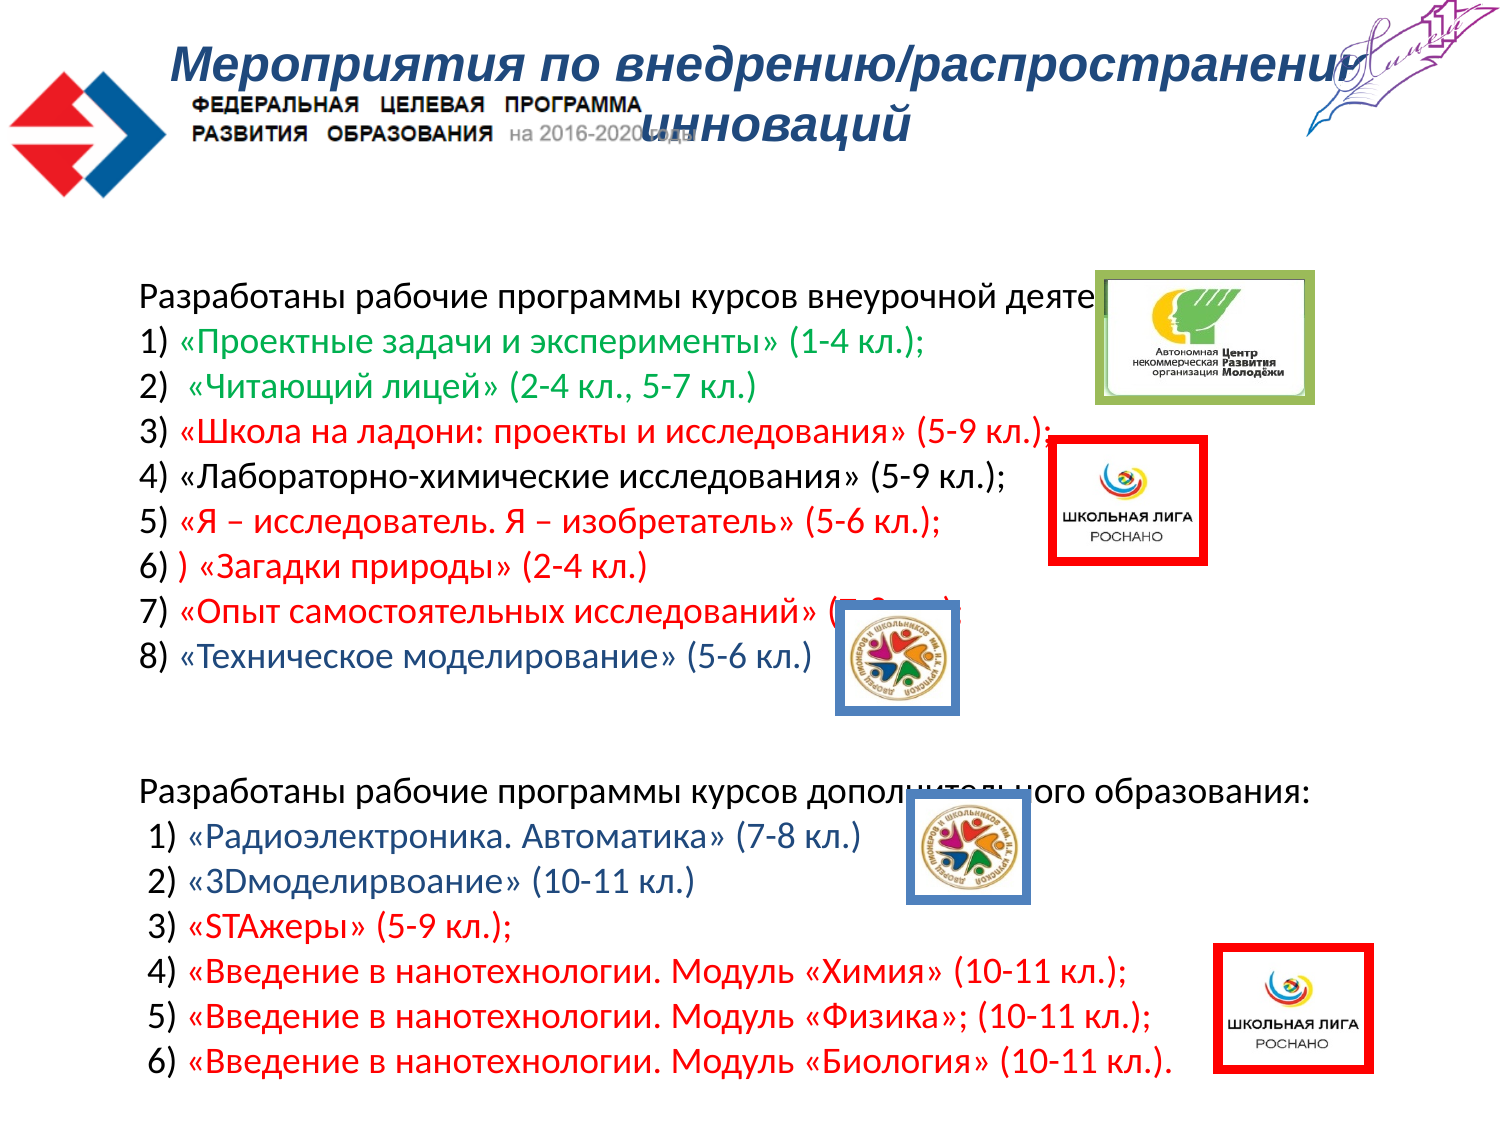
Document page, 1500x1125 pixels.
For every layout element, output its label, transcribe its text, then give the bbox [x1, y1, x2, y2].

picture [1056, 444, 1200, 558]
text_box Разработаны рабочие программы курсов внеурочной деятельности: 1) «Проектные задачи и эксперименты» (1-4 кл.); 2) «Читающий лицей» (2-4 кл., 5-7 кл.) 3) «Школа на ладони: проекты и исследования» (5-9 кл.); 4) «Лабораторно-химические исследования» (5-9 кл.); 5) «Я – исследователь. Я – изобретатель» (5-6 кл.); 6) ) «Загадки природы» (2-4 кл.) 7) «Опыт самостоятельных исследований» (7-8 кл.); 8) «Техническое моделирование» (5-6 кл.) Разработаны рабочие программы курсов дополнительного образования: 1) «Радиоэлектроника. Автоматика» (7-8 кл.) 2) «3Dмоделирвоание» (10-11 кл.) 3) «STAжеры» (5-9 кл.); 4) «Введение в нанотехнологии. Модуль «Химия» (10-11 кл.); 5) «Введение в нанотехнологии. Модуль «Физика»; (10-11 кл.); 6) «Введение в нанотехнологии. Модуль «Биология» (10-11 кл.). [122, 312, 1413, 1084]
picture [1104, 278, 1306, 396]
picture [1305, 0, 1500, 138]
picture [915, 798, 1022, 896]
text_box Мероприятия по внедрению/распространению инноваций [154, 24, 1397, 159]
picture [844, 609, 951, 707]
picture [1222, 952, 1365, 1066]
picture [0, 66, 703, 201]
